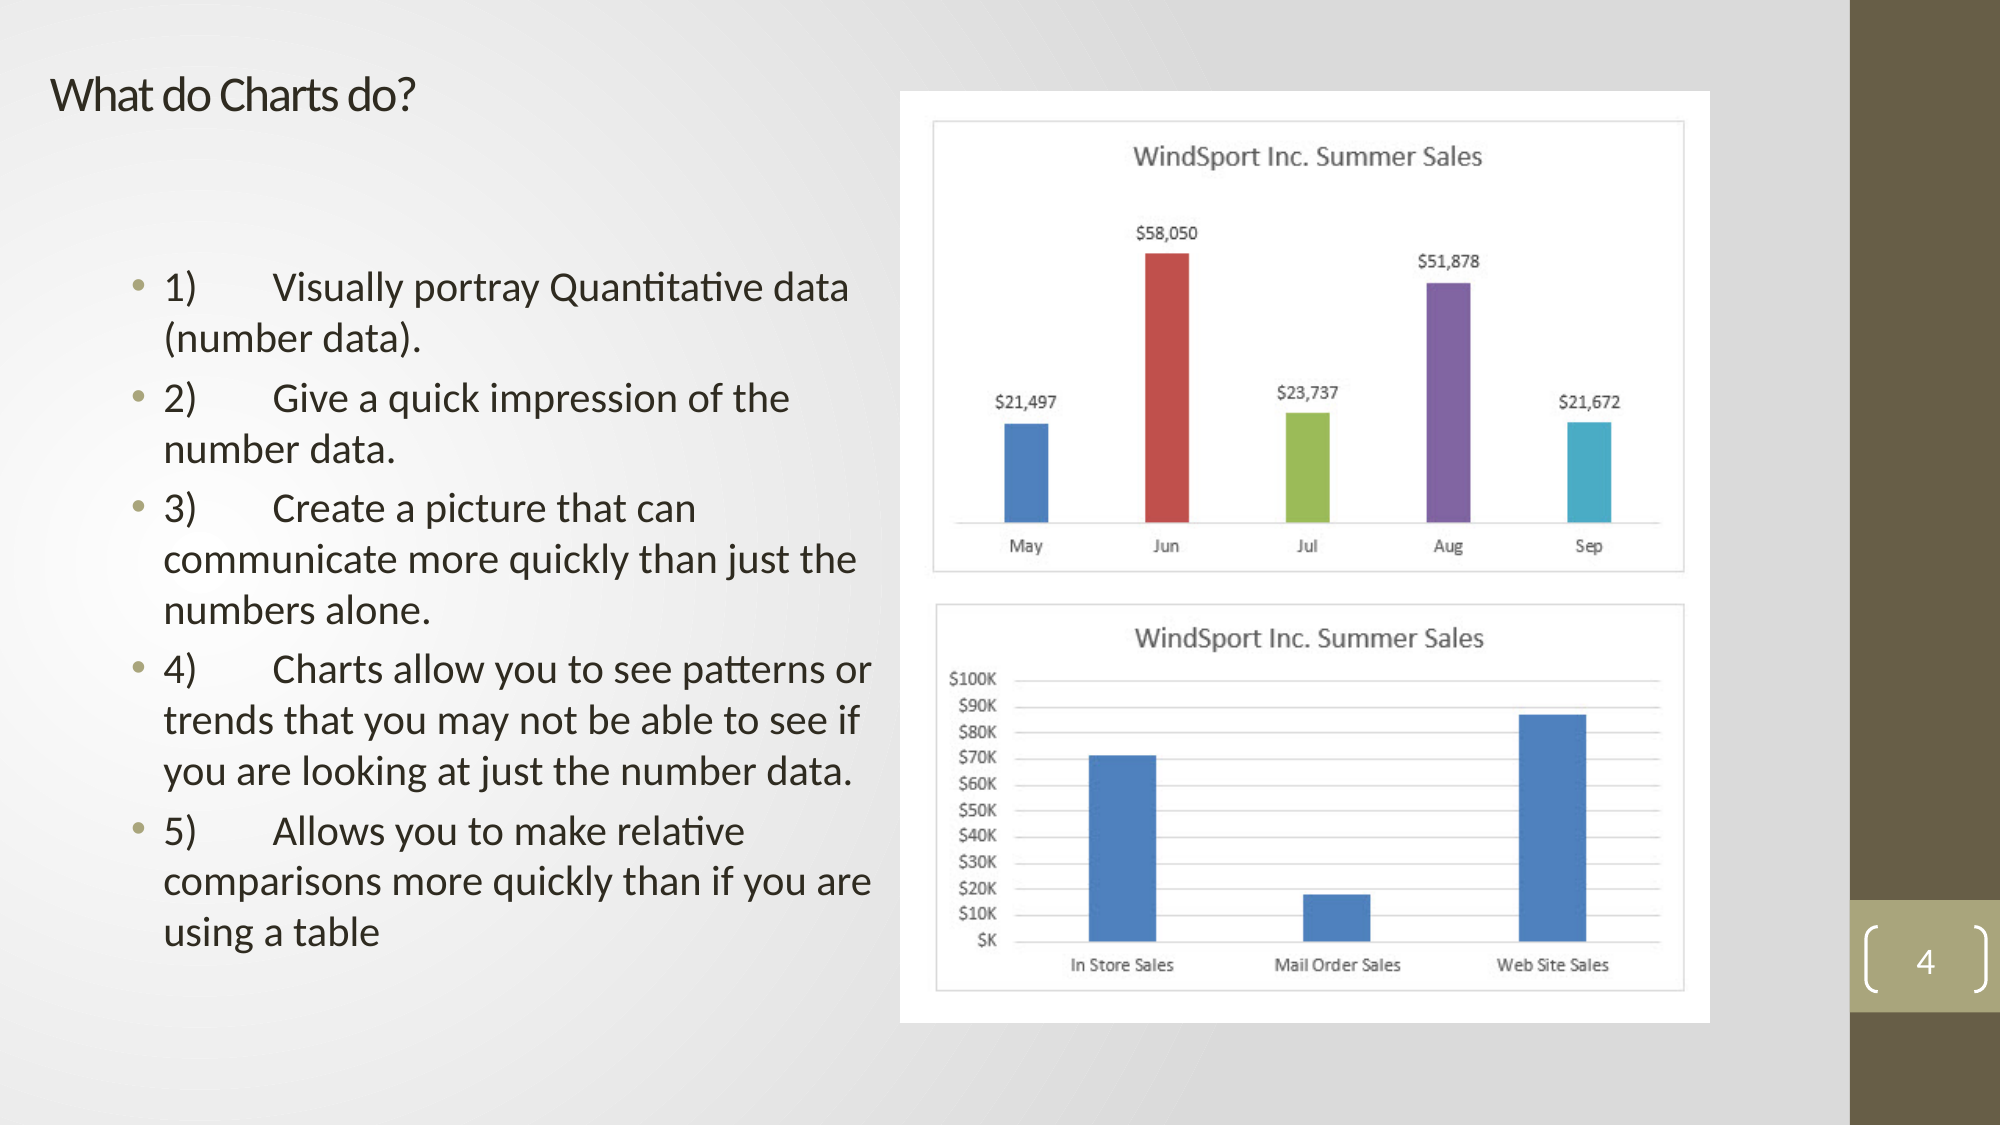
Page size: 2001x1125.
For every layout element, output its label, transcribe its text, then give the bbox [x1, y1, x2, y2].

title What do Charts do? [34, 45, 1809, 138]
list 1) Visually portray Quantitative data (number data). 2) Give a quick impression of the number data. 3) Create a picture that can communicate more quickly than just the numbers alone. 4) Charts allow you to see patterns or trends that you may not be able to see if you are looking at just the number data. 5) Allows you to make relative comparisons more quickly than if you are using a table [99, 251, 896, 1005]
picture [899, 90, 1710, 1024]
slide_number 4 [1864, 925, 1988, 994]
